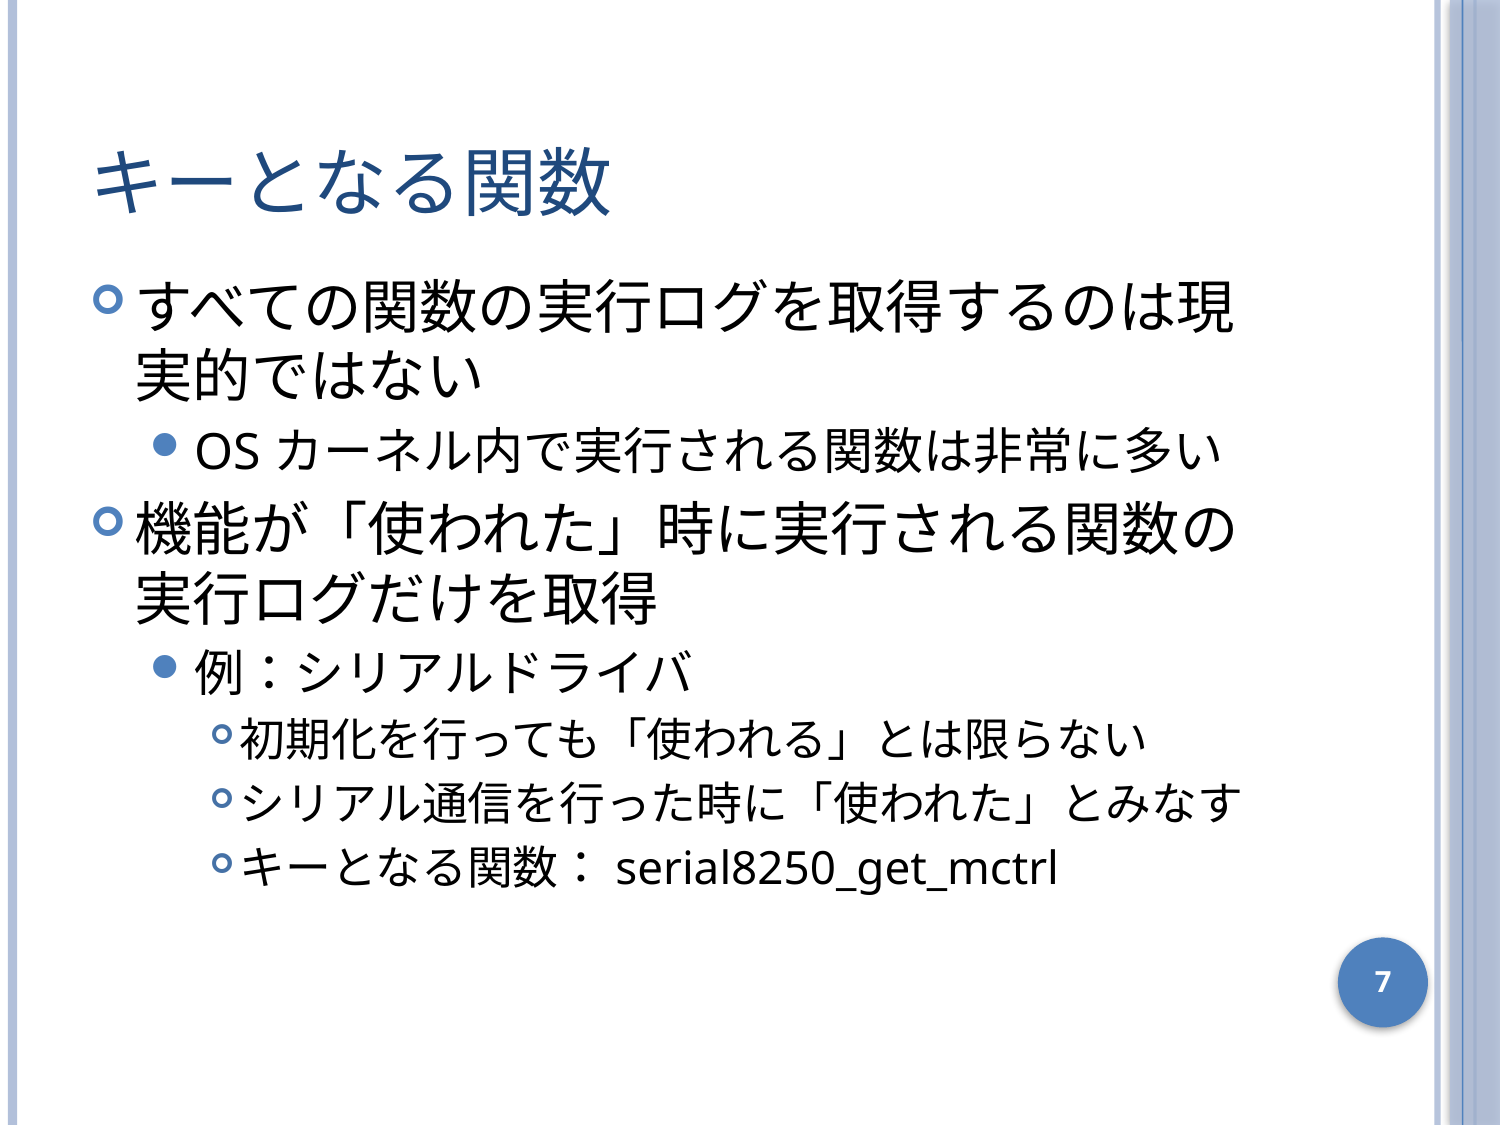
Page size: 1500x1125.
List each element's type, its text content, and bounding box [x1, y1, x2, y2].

list すべての関数の実行ログを取得するのは現実的ではない OSカーネル内で実行される関数は非常に多い 機能が「使われた」時に実行される関数の実行ログだけを取得 例：シリアルドライバ 初期化を行っても「使われる」とは限らない シリアル通信を行った時に「使われた」とみなす キーとなる関数：serial8250_get_mctrl [75, 262, 1300, 1062]
slide_number 7 [1333, 940, 1434, 1027]
title キーとなる関数 [75, 45, 1300, 233]
